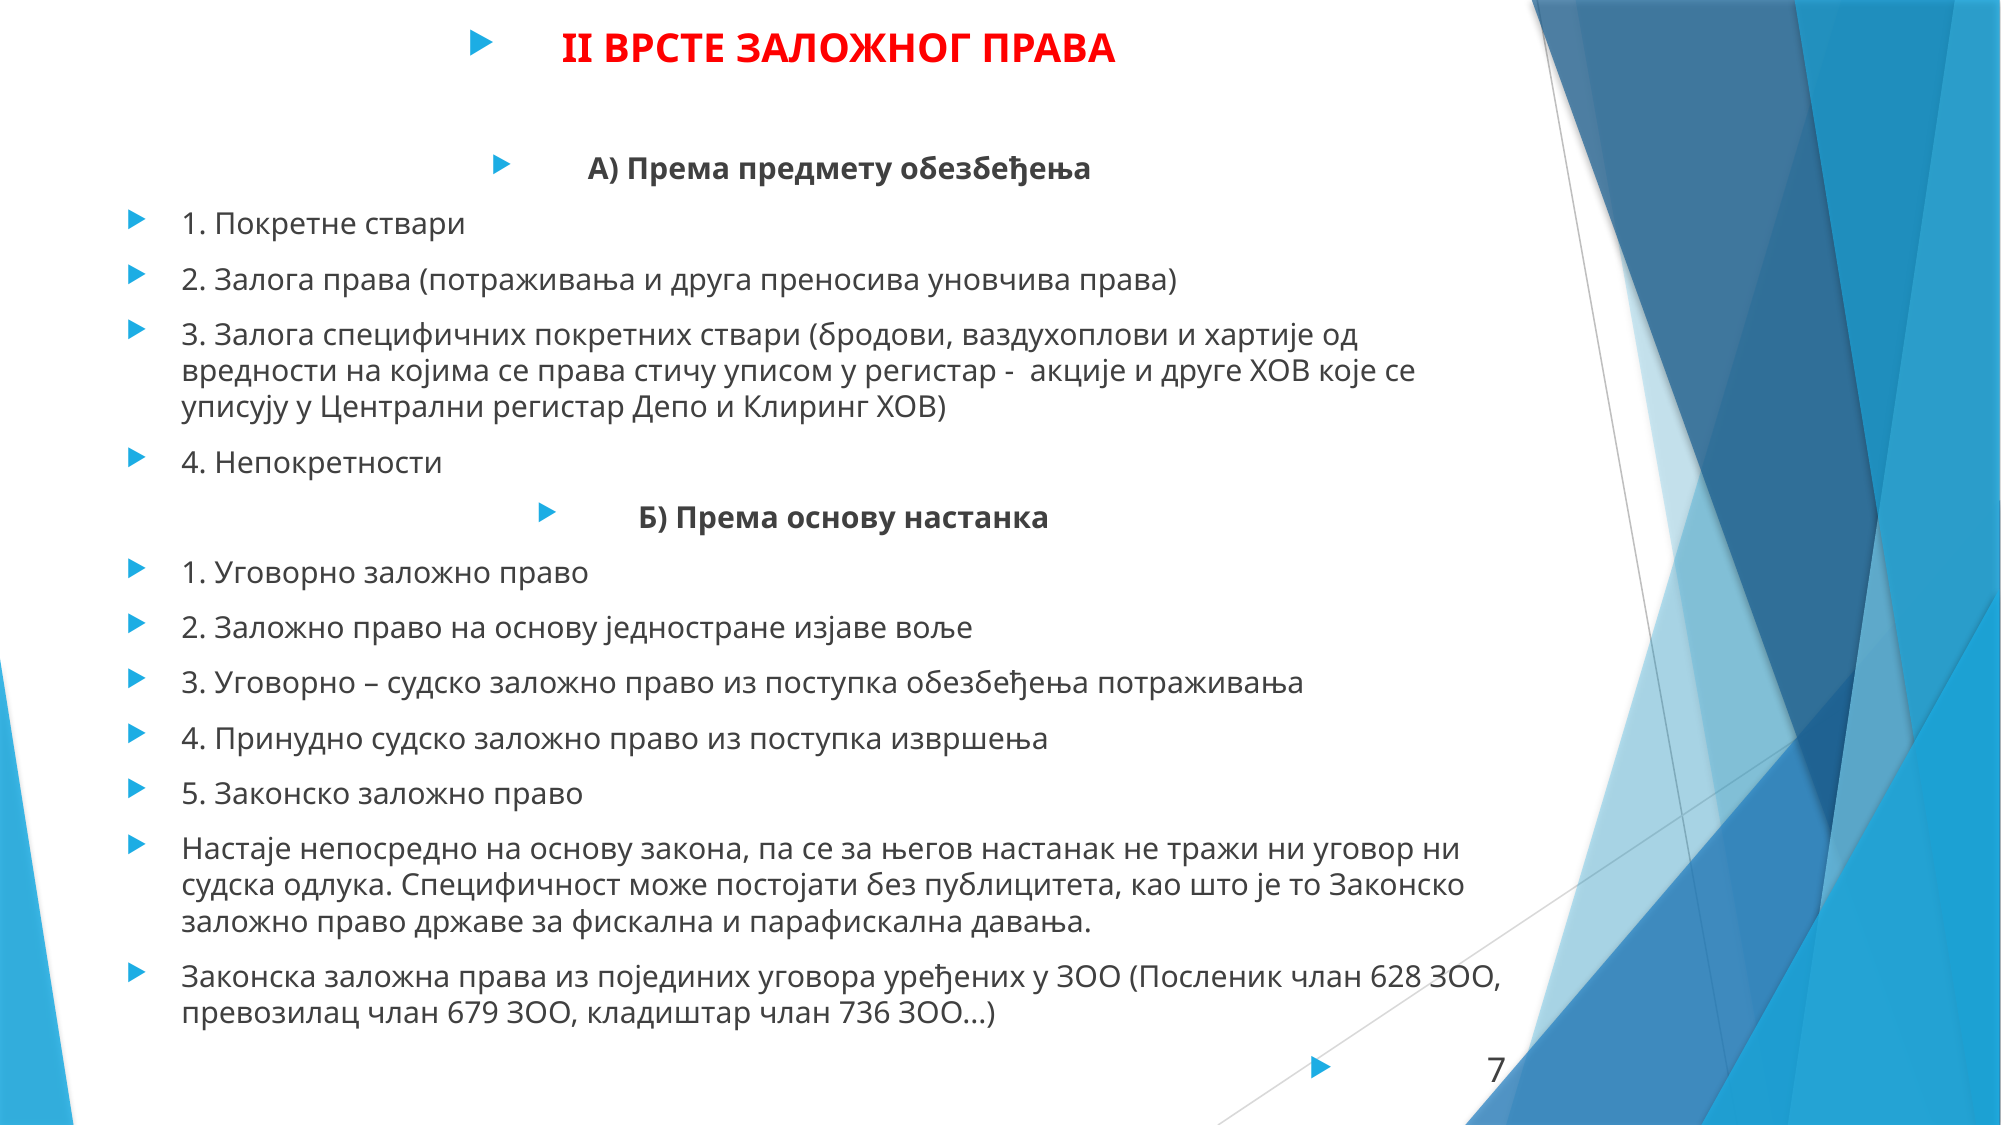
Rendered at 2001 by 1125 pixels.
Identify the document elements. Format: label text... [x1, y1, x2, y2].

list II ВРСТЕ ЗАЛОЖНОГ ПРАВА А) Према предмету обезбеђења 1. Покретне ствари 2. Залога права (потраживања и друга преносива уновчива права) 3. Залога специфичних покретних ствари (бродови, ваздухоплови и хартије од вредности на којима се права стичу уписом у регистар - акције и друге ХОВ које се уписују у Централни регистар Депо и Клиринг ХОВ) 4. Непокретности Б) Према основу настанка 1. Уговорно заложно право 2. Заложно право на основу једностране изјаве воље 3. Уговорно – судско заложно право из поступка обезбеђења потраживања 4. Принудно судско заложно право из поступка извршења 5. Законско заложно право Настаје непосредно на основу закона, па се за његов настанак не тражи ни уговор ни судска одлука. Специфичност може постојати без публицитета, као што је то Законско заложно право државе за фискална и парафискална давања. Законска заложна права из појединих уговора уређених у ЗОО (Посленик члан 628 ЗОО, превозилац члан 679 ЗОО, кладиштар члан 736 ЗОО...) 7 [111, 15, 1522, 1106]
